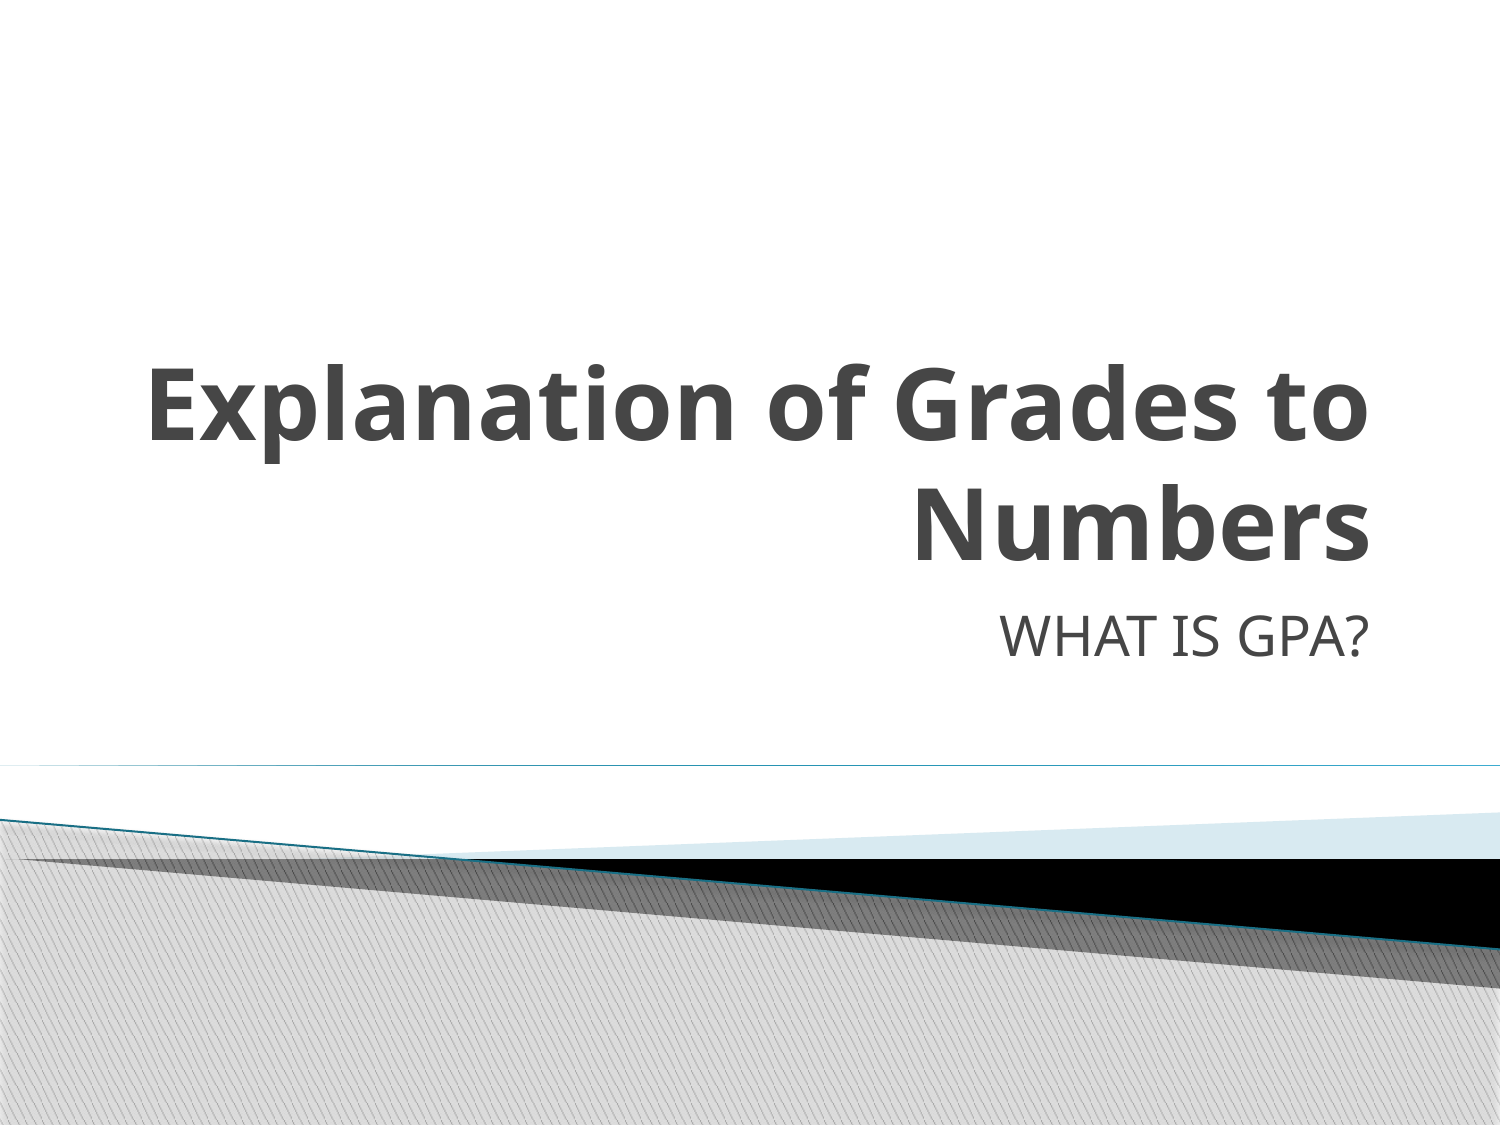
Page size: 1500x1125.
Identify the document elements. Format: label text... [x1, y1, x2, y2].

picture [5, 859, 1500, 989]
title Explanation of Grades to Numbers [112, 287, 1388, 588]
subtitle WHAT IS GPA? [112, 592, 1388, 790]
